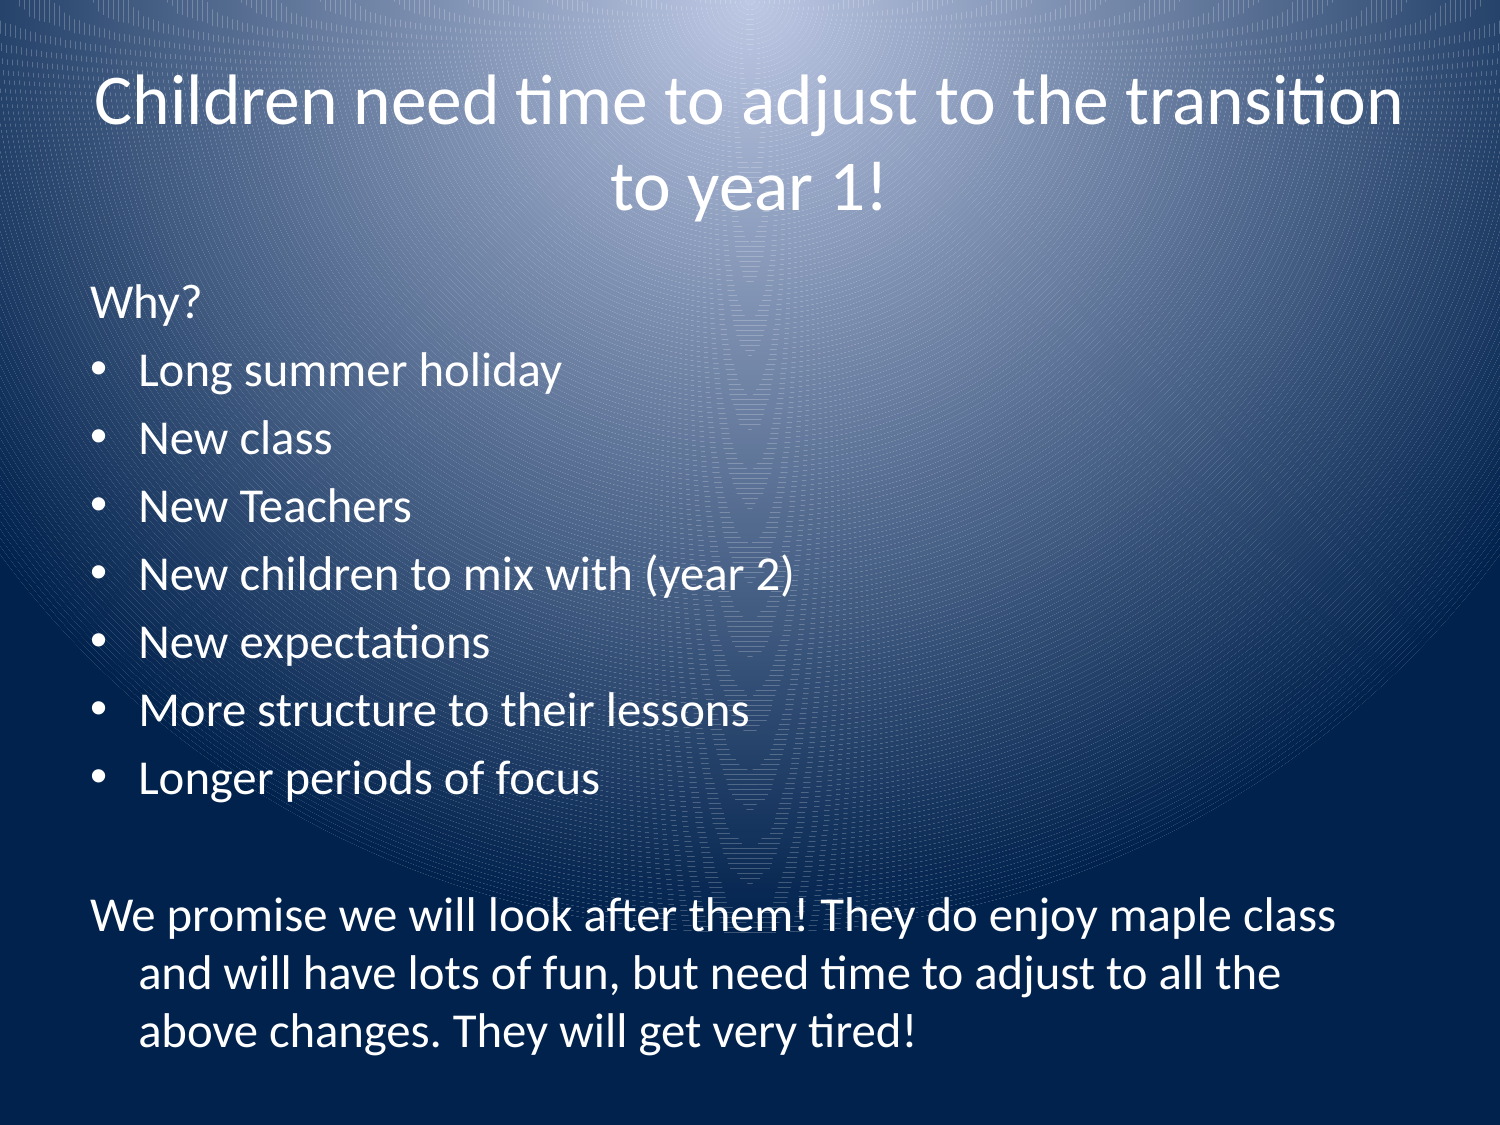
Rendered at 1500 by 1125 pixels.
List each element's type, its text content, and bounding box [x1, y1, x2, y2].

title Children need time to adjust to the transition to year 1! [75, 45, 1425, 233]
list Why? Long summer holiday New class New Teachers New children to mix with (year 2) New expectations More structure to their lessons Longer periods of focus We promise we will look after them! They do enjoy maple class and will have lots of fun, but need time to adjust to all the above changes. They will get very tired! [75, 262, 1425, 1071]
